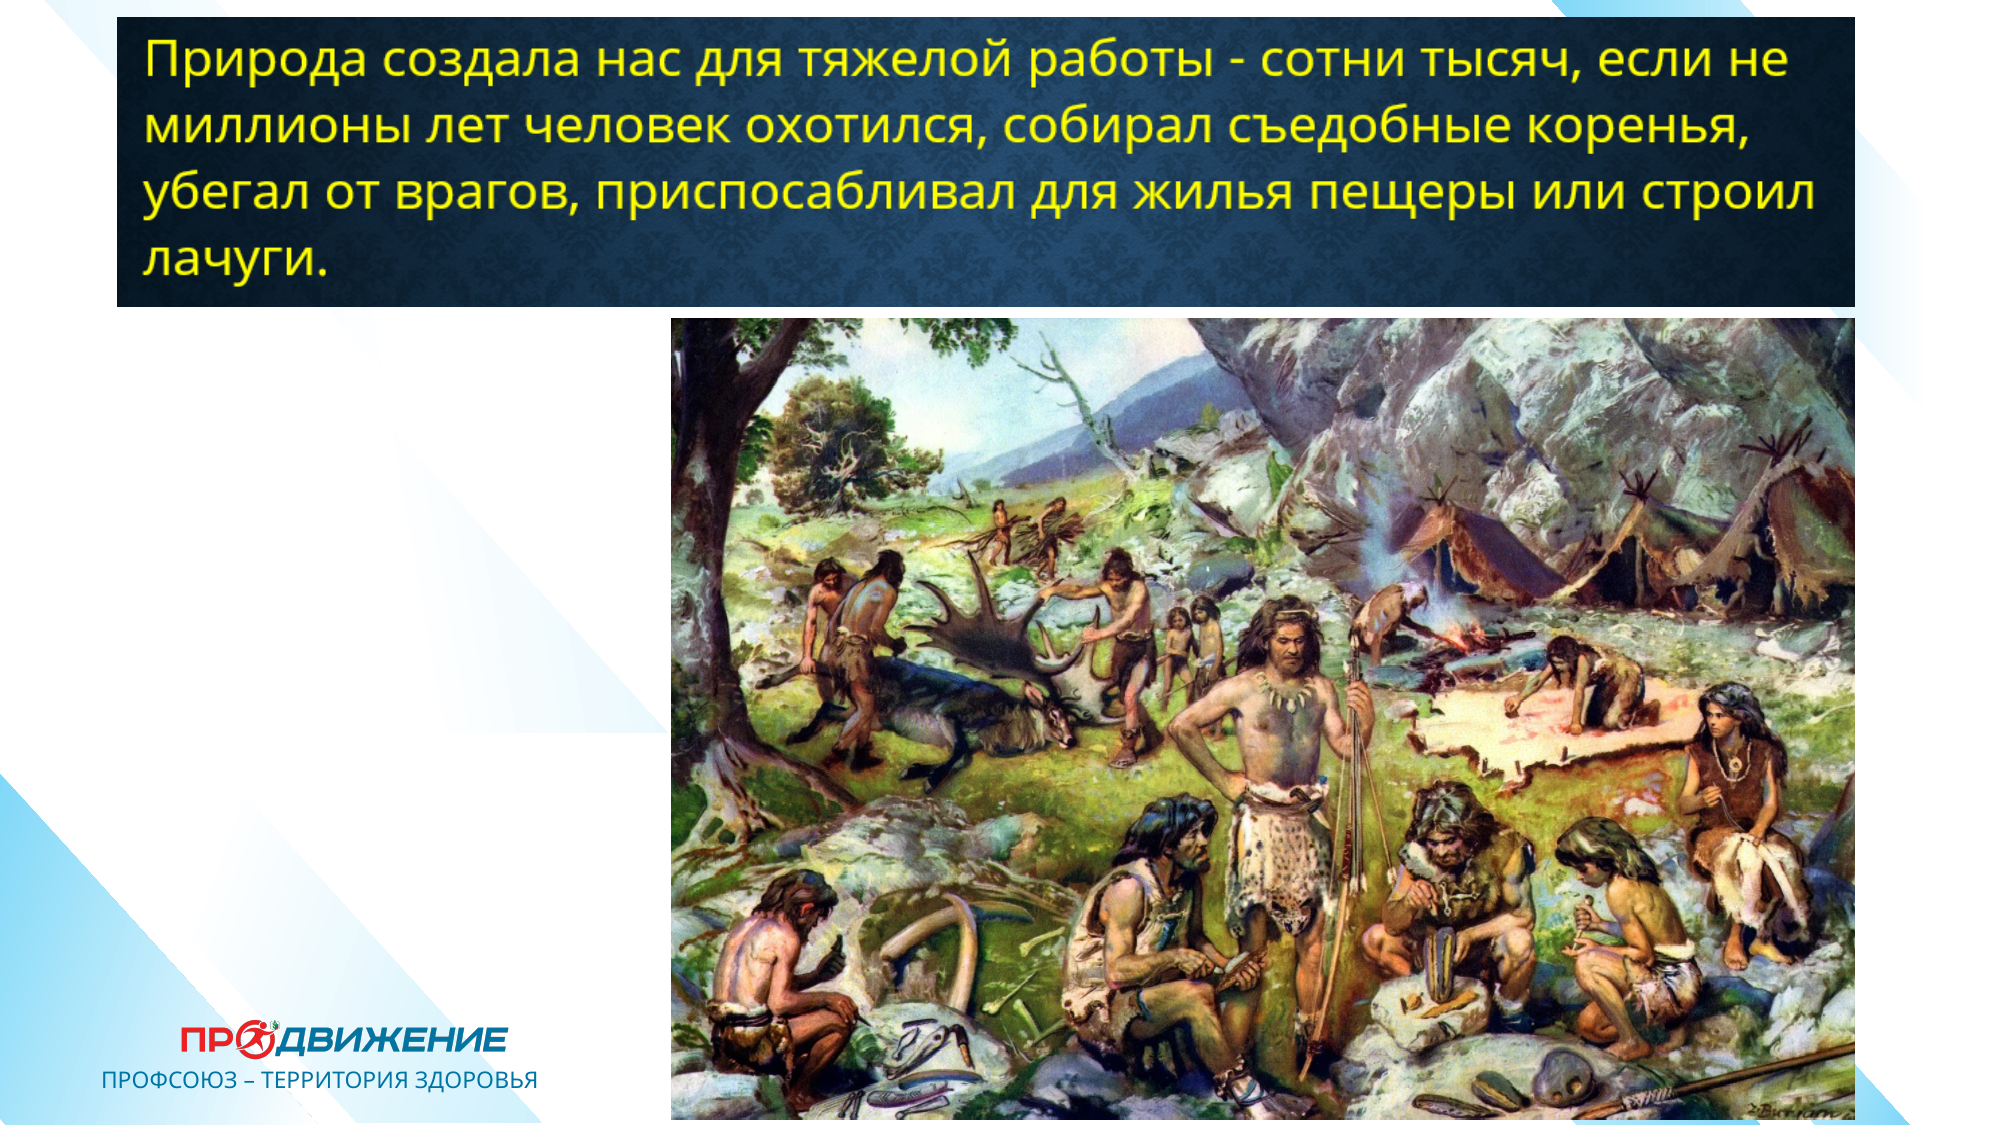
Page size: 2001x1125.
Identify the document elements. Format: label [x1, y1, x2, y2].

picture [159, 1000, 531, 1079]
picture [211, 1074, 220, 1079]
picture [671, 318, 1855, 1120]
picture [349, 1074, 358, 1079]
picture [480, 1074, 490, 1079]
picture [117, 17, 1855, 307]
picture [186, 1074, 196, 1079]
picture [449, 1074, 458, 1079]
